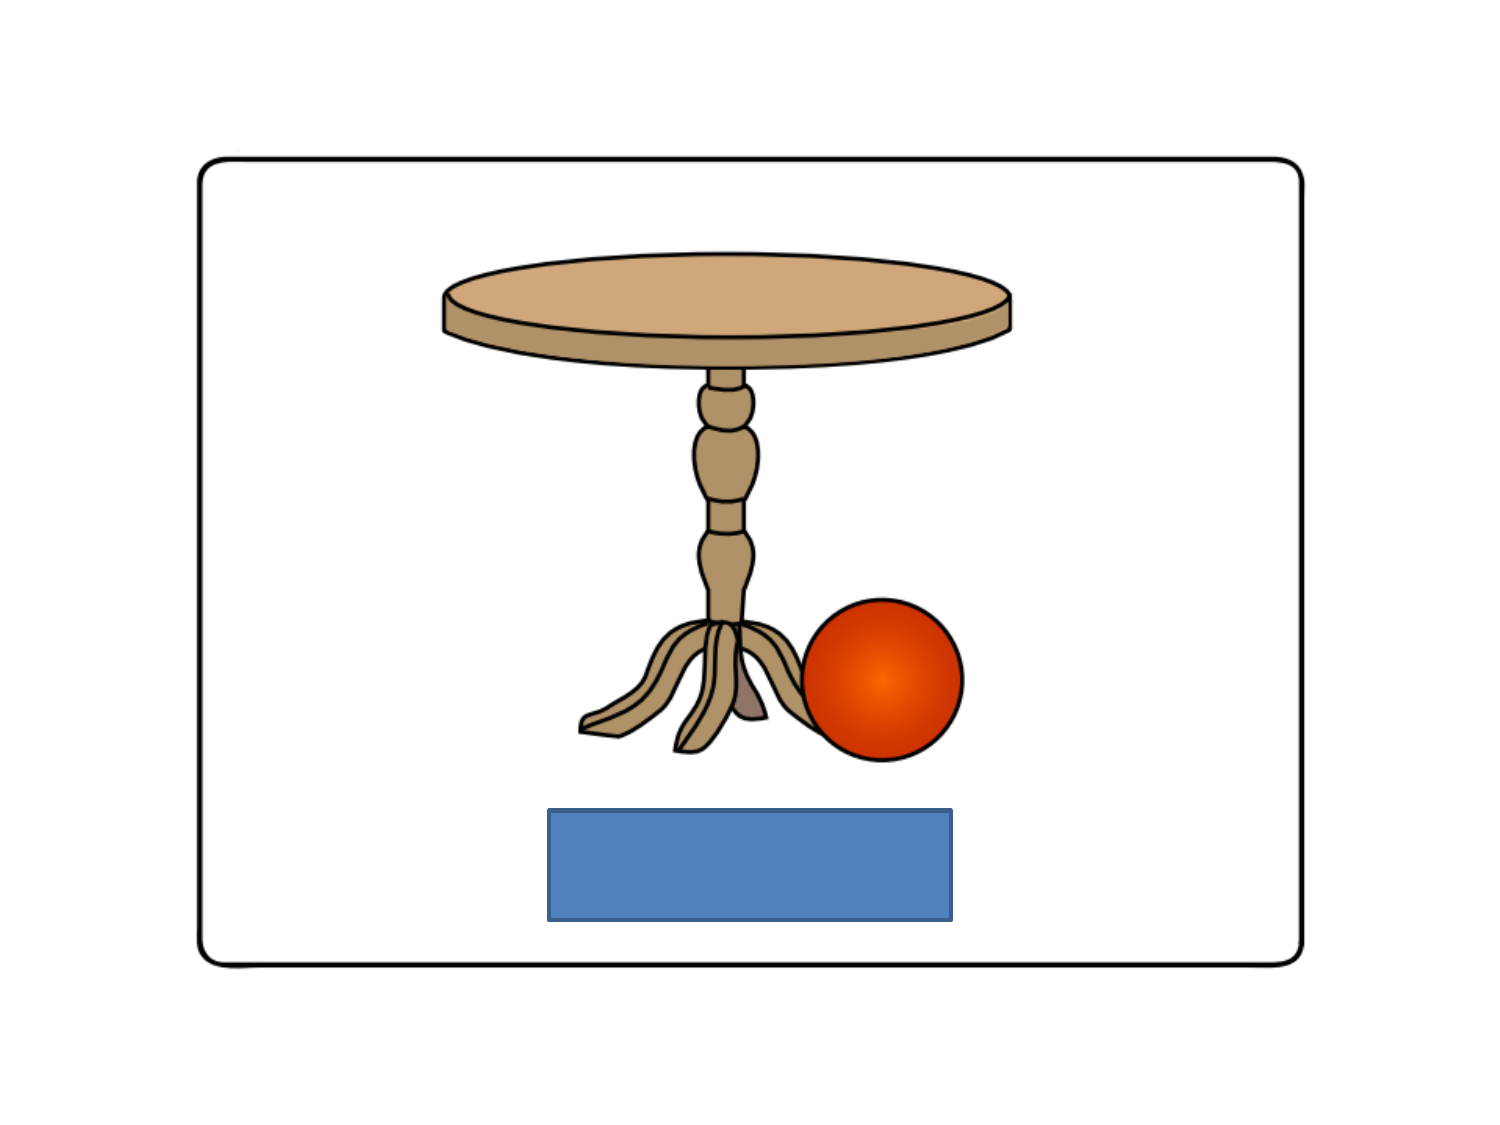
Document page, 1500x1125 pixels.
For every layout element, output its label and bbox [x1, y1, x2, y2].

picture [183, 151, 1317, 974]
